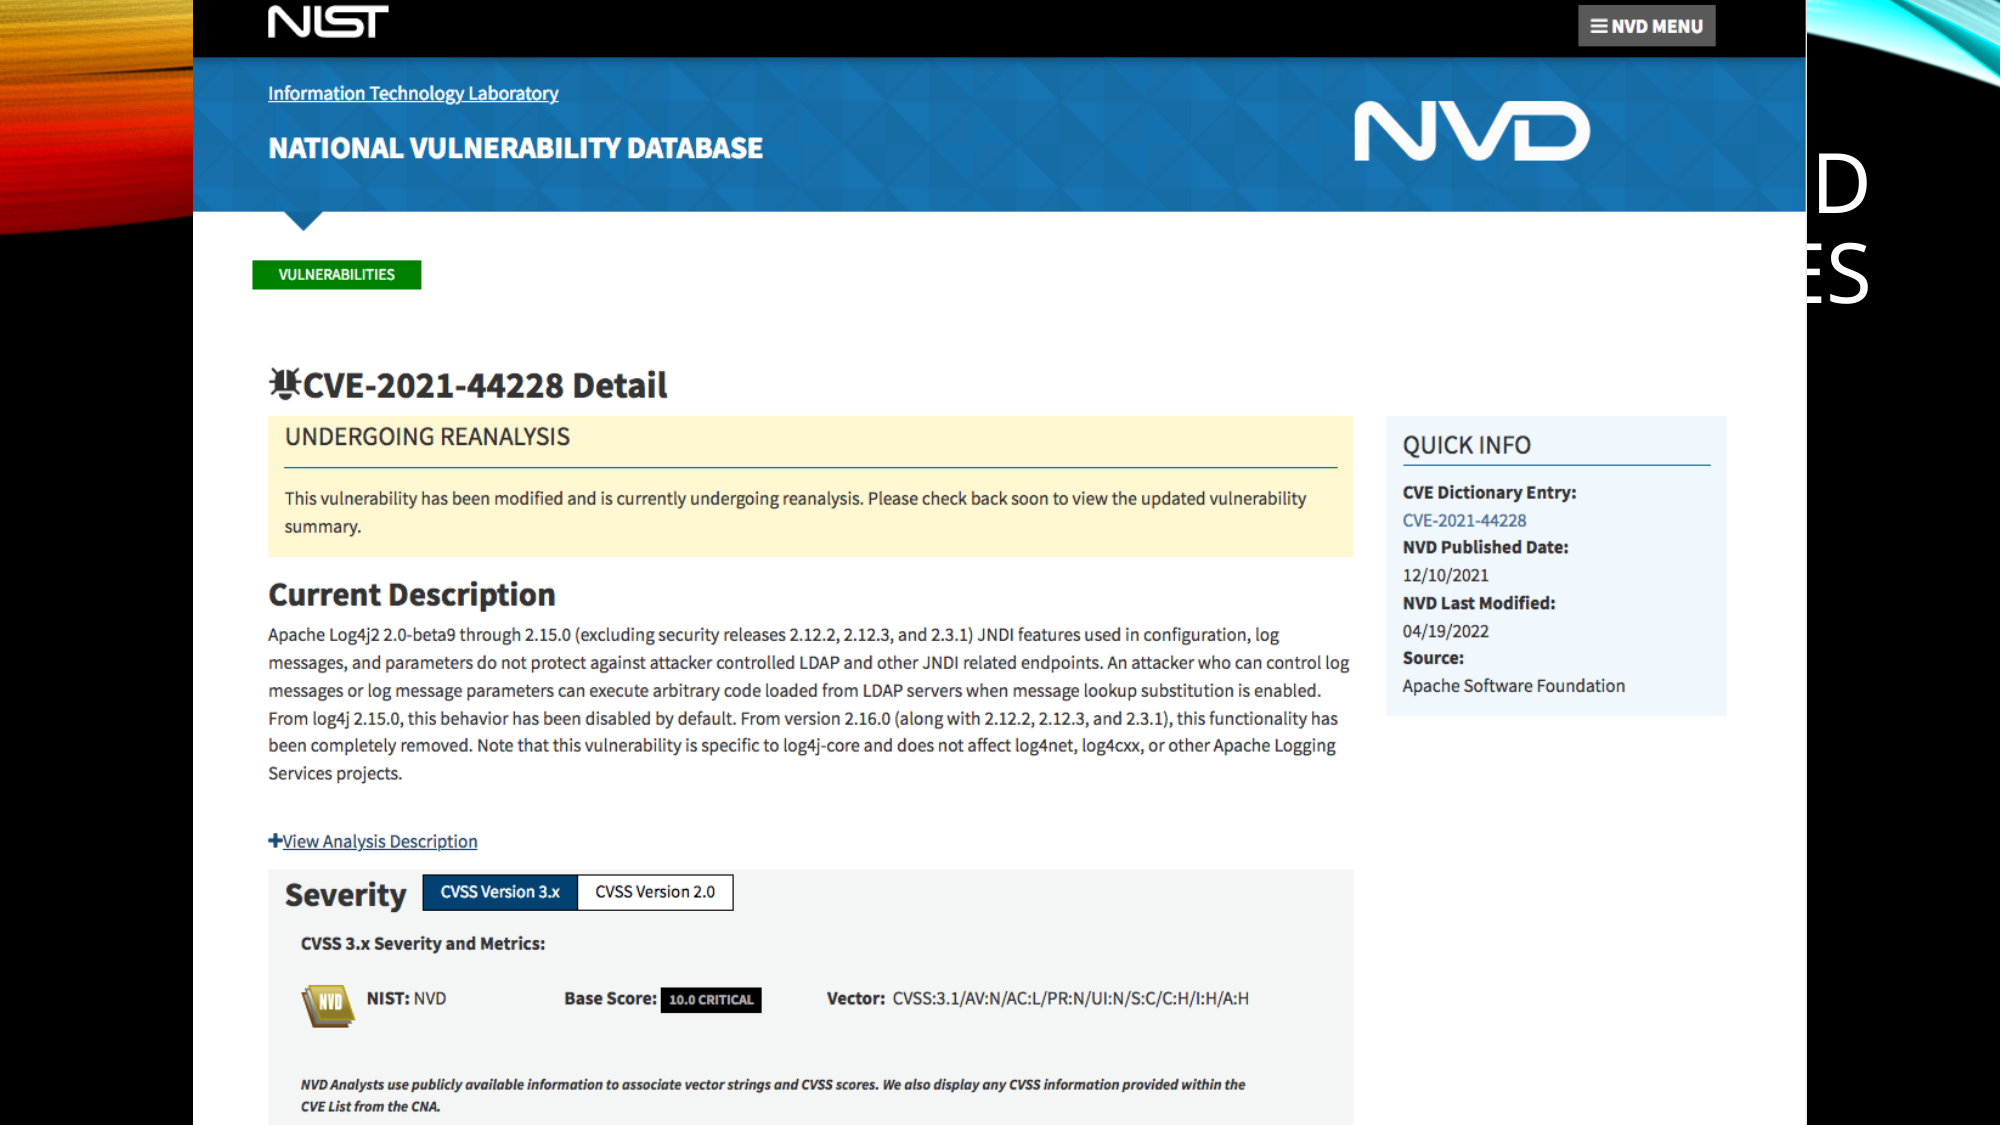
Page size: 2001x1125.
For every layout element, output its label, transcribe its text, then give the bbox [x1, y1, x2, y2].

title Common Vulnerabilities and Exposures [1807, 125, 1888, 338]
picture [0, 0, 2000, 1125]
